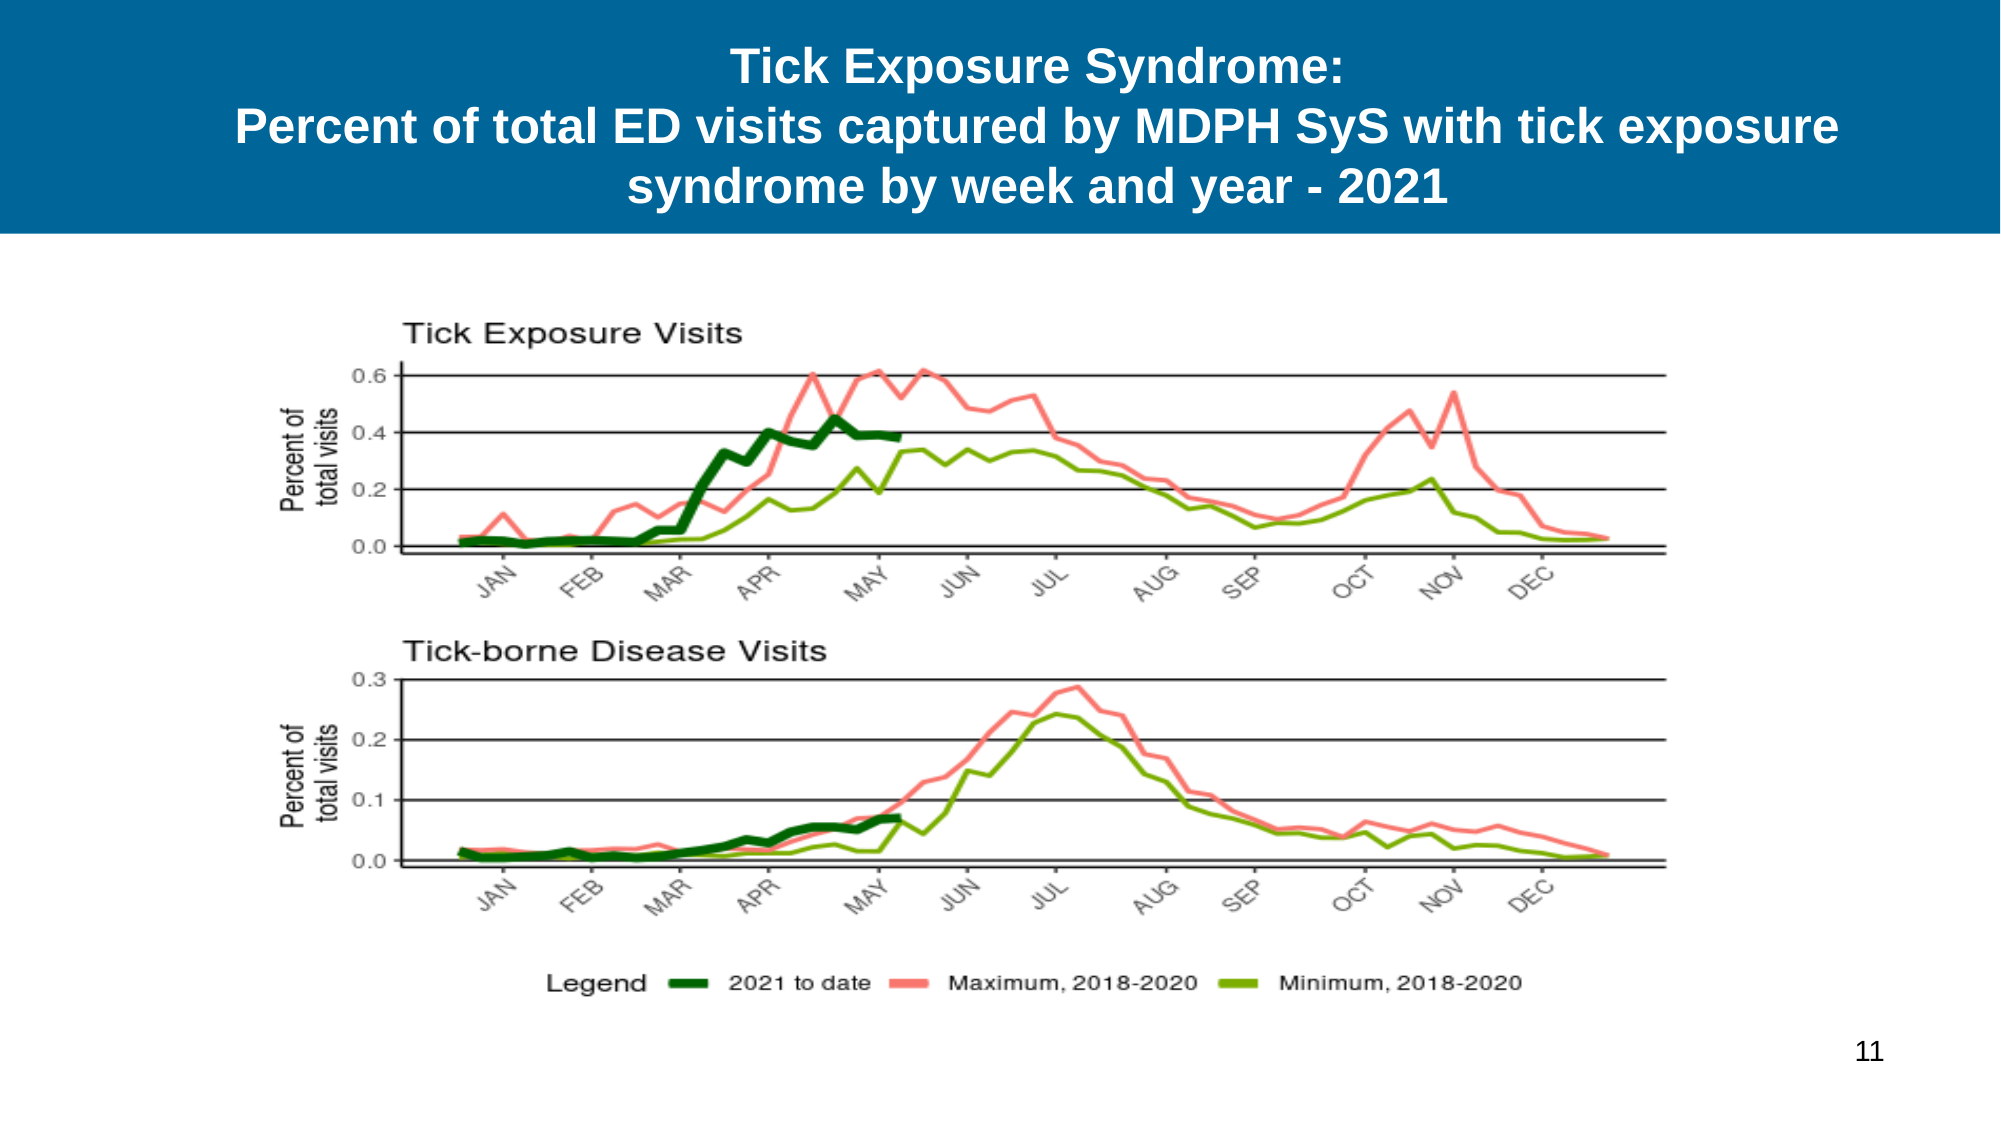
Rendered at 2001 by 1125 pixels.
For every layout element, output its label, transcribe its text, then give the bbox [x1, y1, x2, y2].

slide_number 11 [1433, 1024, 1901, 1103]
title Tick Exposure Syndrome: Percent of total ED visits captured by MDPH SyS with tick exposure syndrome by week and year - 2021 [137, 32, 1938, 215]
picture [266, 312, 1682, 1025]
